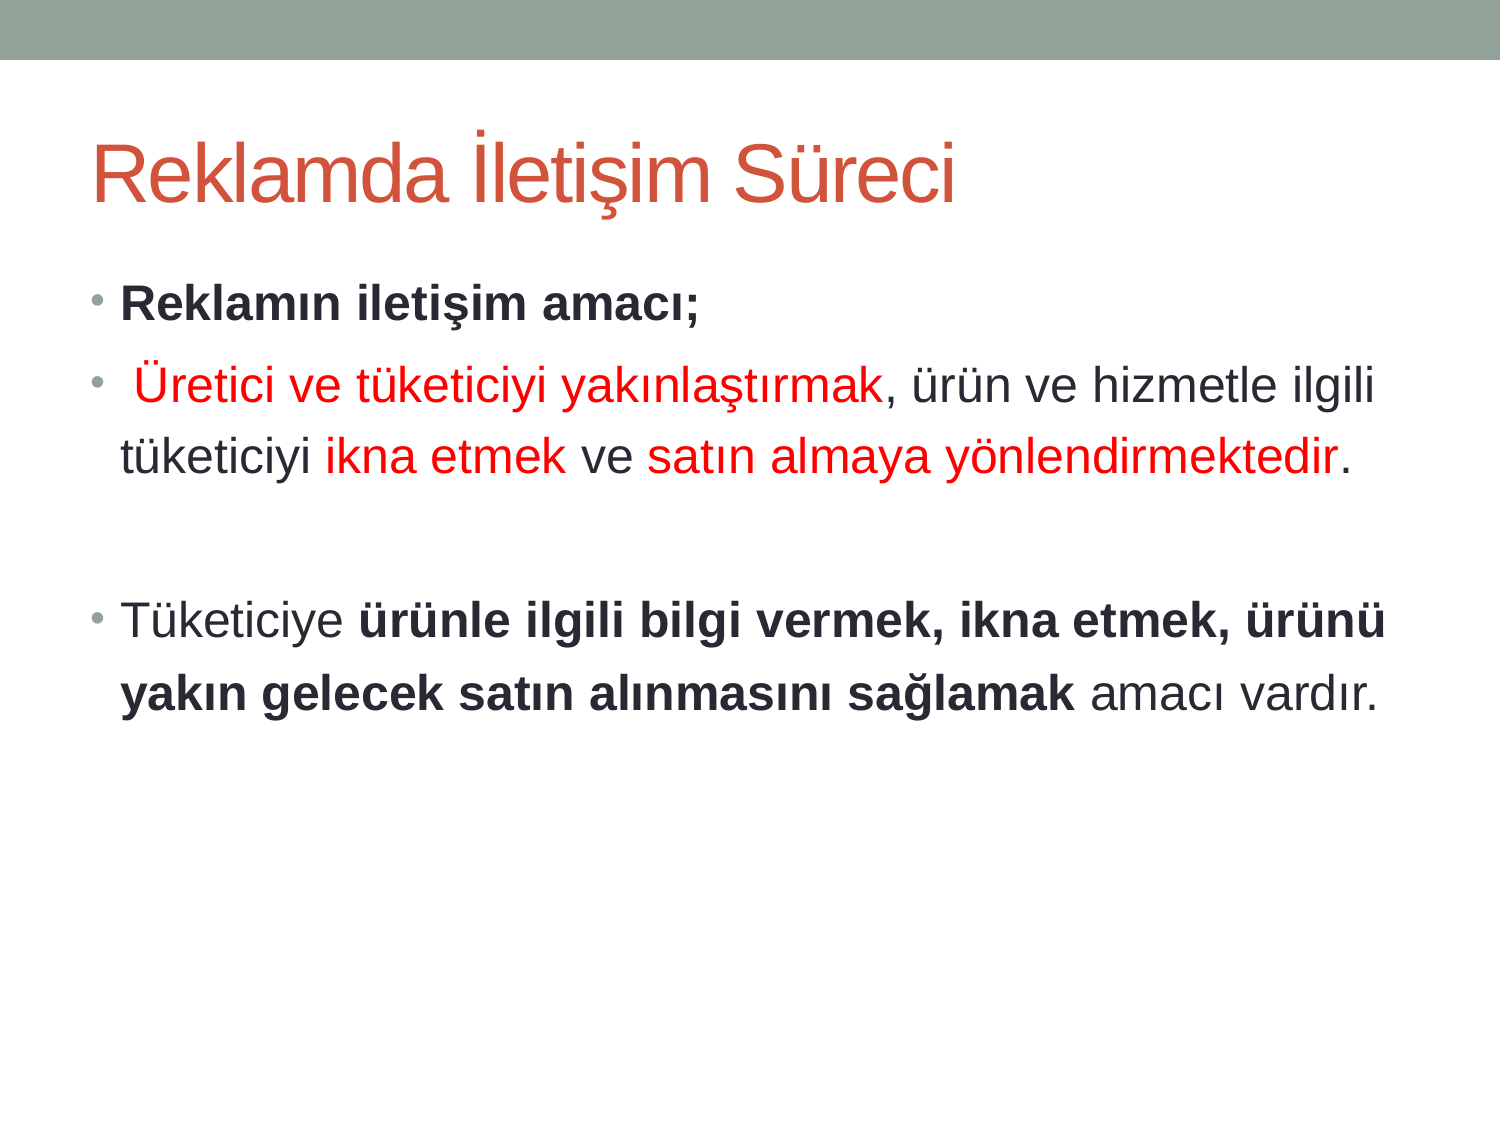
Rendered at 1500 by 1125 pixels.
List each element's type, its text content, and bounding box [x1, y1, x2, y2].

list Reklamın iletişim amacı; Üretici ve tüketiciyi yakınlaştırmak, ürün ve hizmetle ilgili tüketiciyi ikna etmek ve satın almaya yönlendirmektedir. Tüketiciye ürünle ilgili bilgi vermek, ikna etmek, ürünü yakın gelecek satın alınmasını sağlamak amacı vardır. [75, 262, 1425, 1063]
title Reklamda İletişim Süreci [75, 87, 1425, 250]
